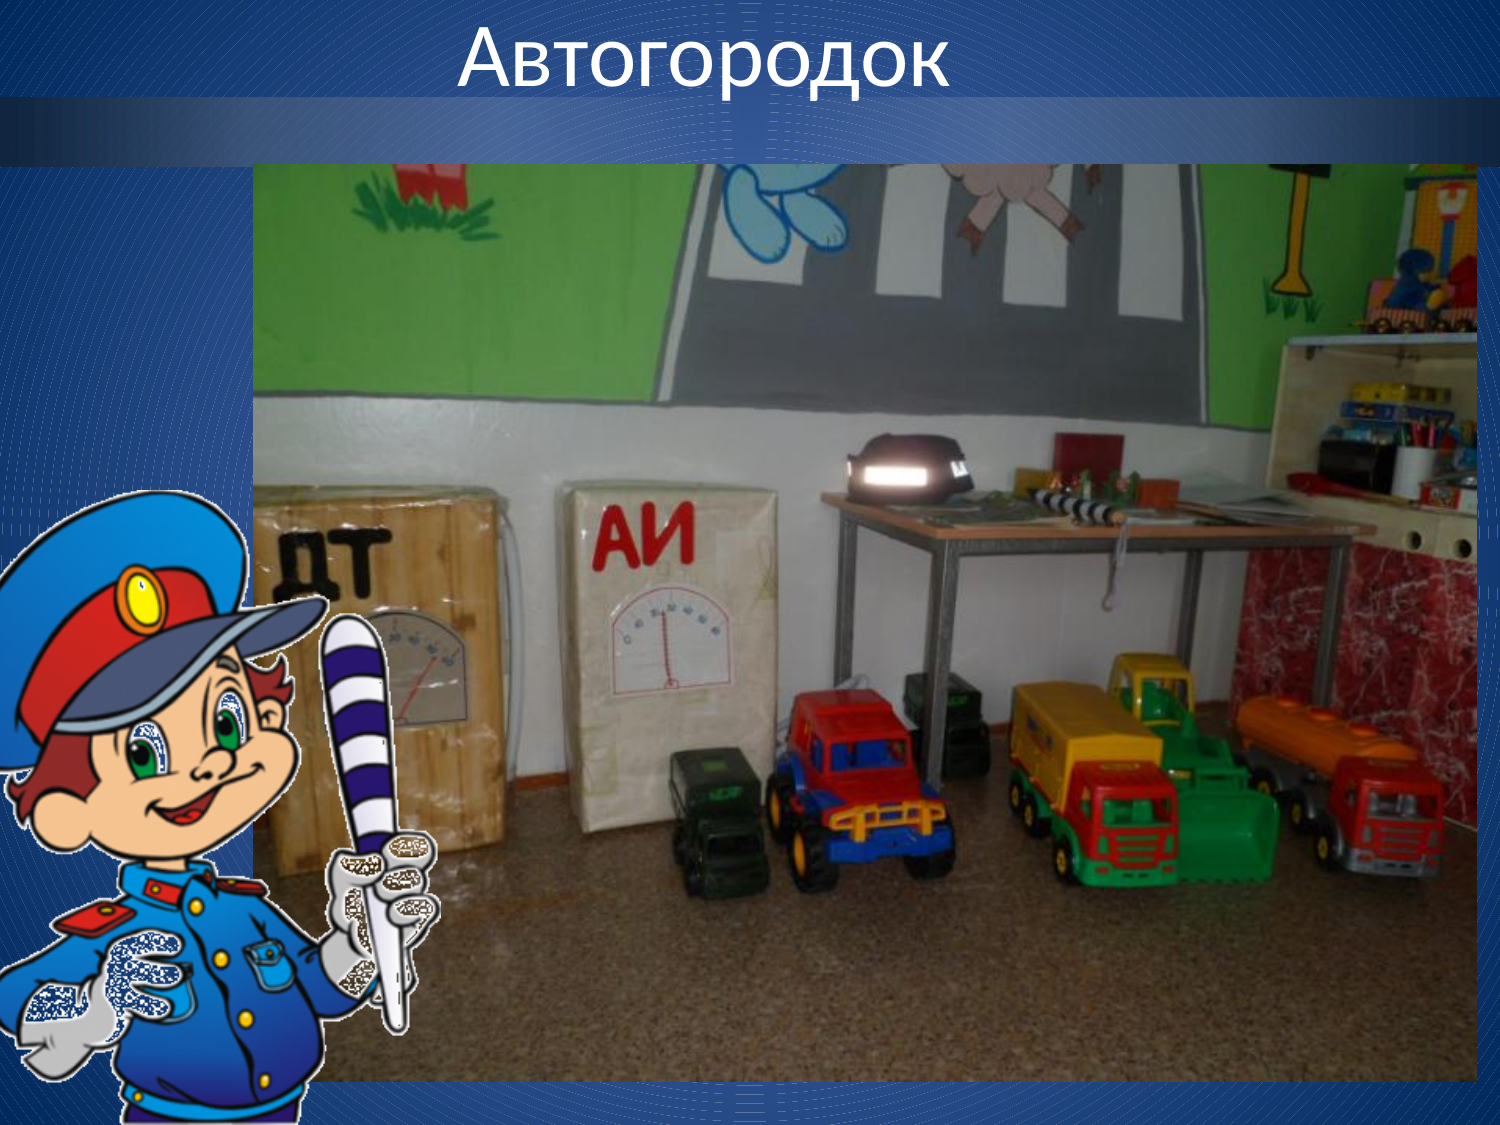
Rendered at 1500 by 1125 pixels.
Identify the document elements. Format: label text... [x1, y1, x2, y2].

picture [0, 97, 1500, 1125]
text_box Автогородок [29, 0, 1380, 83]
